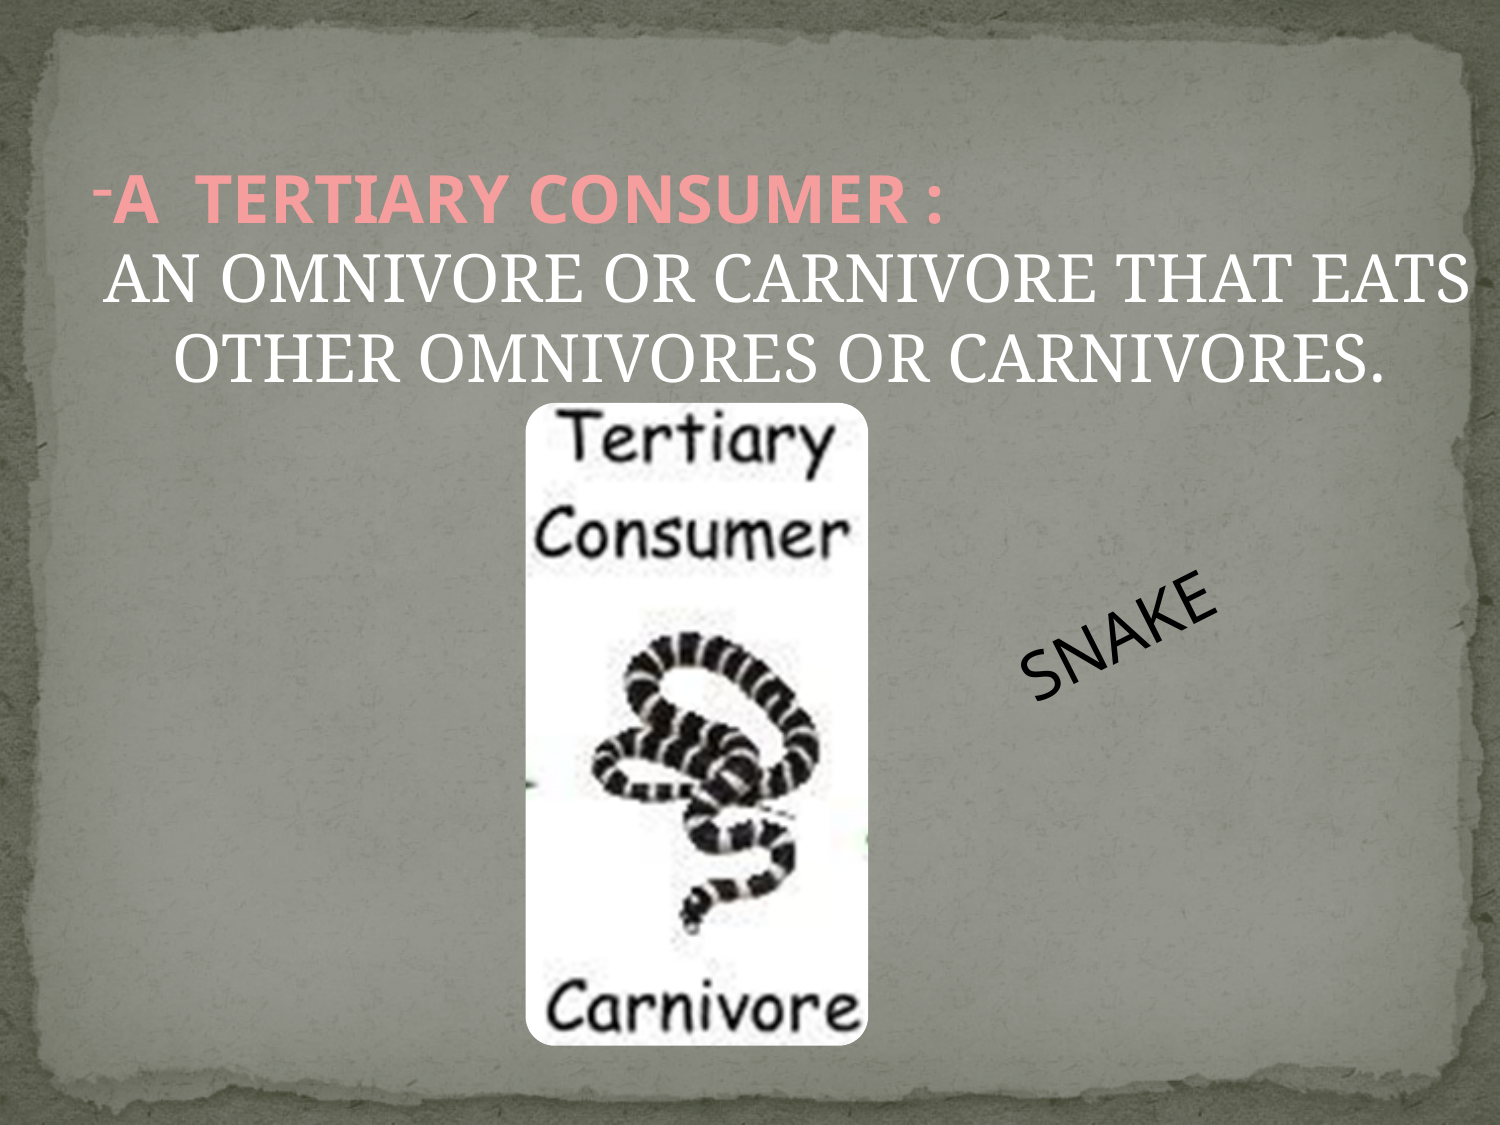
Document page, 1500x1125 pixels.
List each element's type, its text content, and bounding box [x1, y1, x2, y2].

picture [525, 402, 869, 1046]
text_box A TERTIARY CONSUMER : AN OMNIVORE OR CARNIVORE THAT EATS OTHER OMNIVORES OR CARNIVORES. [76, 148, 1500, 404]
text_box SNAKE [988, 537, 1245, 730]
